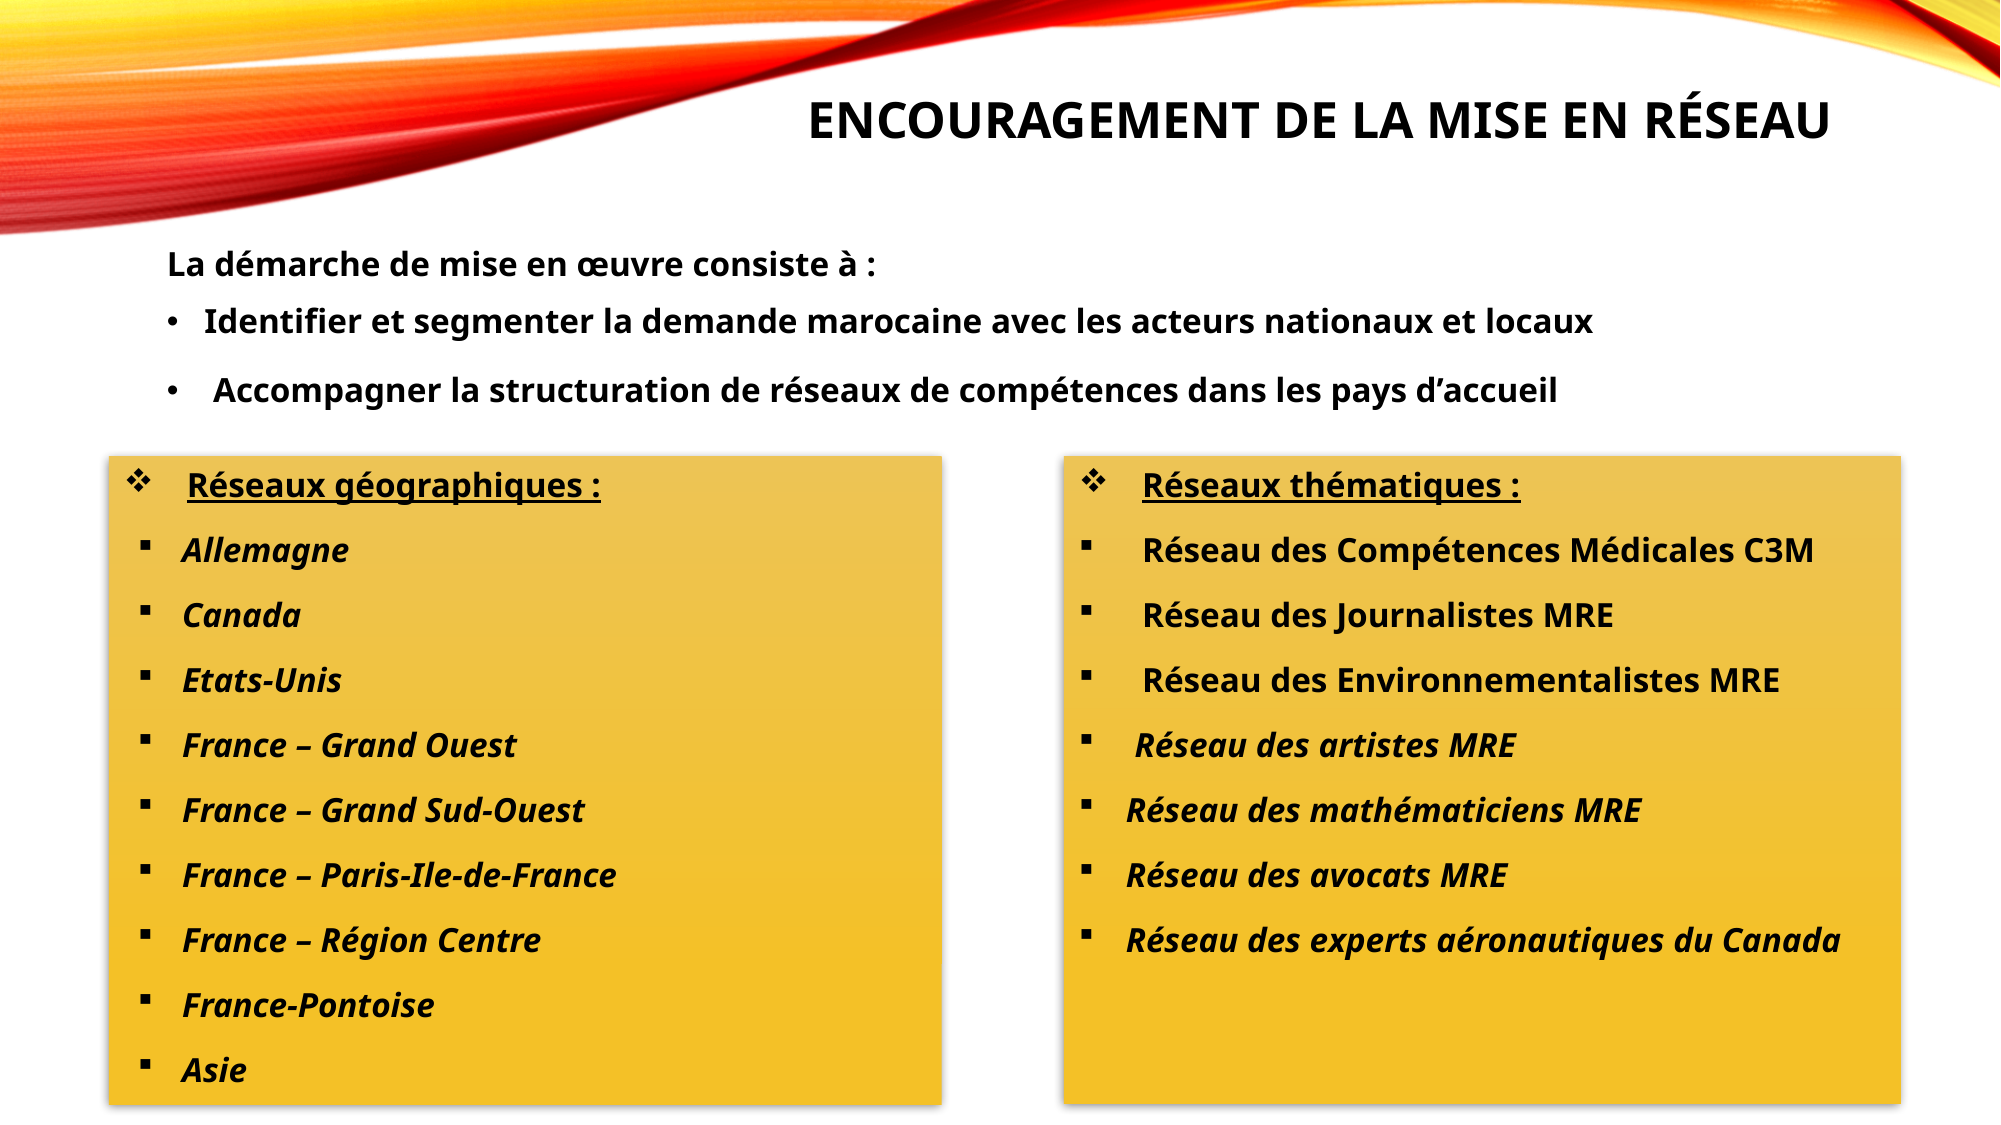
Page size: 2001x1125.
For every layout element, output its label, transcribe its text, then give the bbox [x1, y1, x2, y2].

text_box Réseaux géographiques : Allemagne Canada Etats-Unis France – Grand Ouest France – Grand Sud-Ouest France – Paris-Ile-de-France France – Région Centre France-Pontoise Asie [108, 456, 942, 1105]
text_box Réseaux thématiques : Réseau des Compétences Médicales C3M Réseau des Journalistes MRE Réseau des Environnementalistes MRE Réseau des artistes MRE Réseau des mathématiciens MRE Réseau des avocats MRE Réseau des experts aéronautiques du Canada [1063, 456, 1901, 1104]
picture [0, 0, 2000, 237]
list La démarche de mise en œuvre consiste à : Identifier et segmenter la demande marocaine avec les acteurs nationaux et locaux Accompagner la structuration de réseaux de compétences dans les pays d’accueil [151, 240, 1918, 560]
title Encouragement de la mise en réseau [740, 80, 2000, 164]
